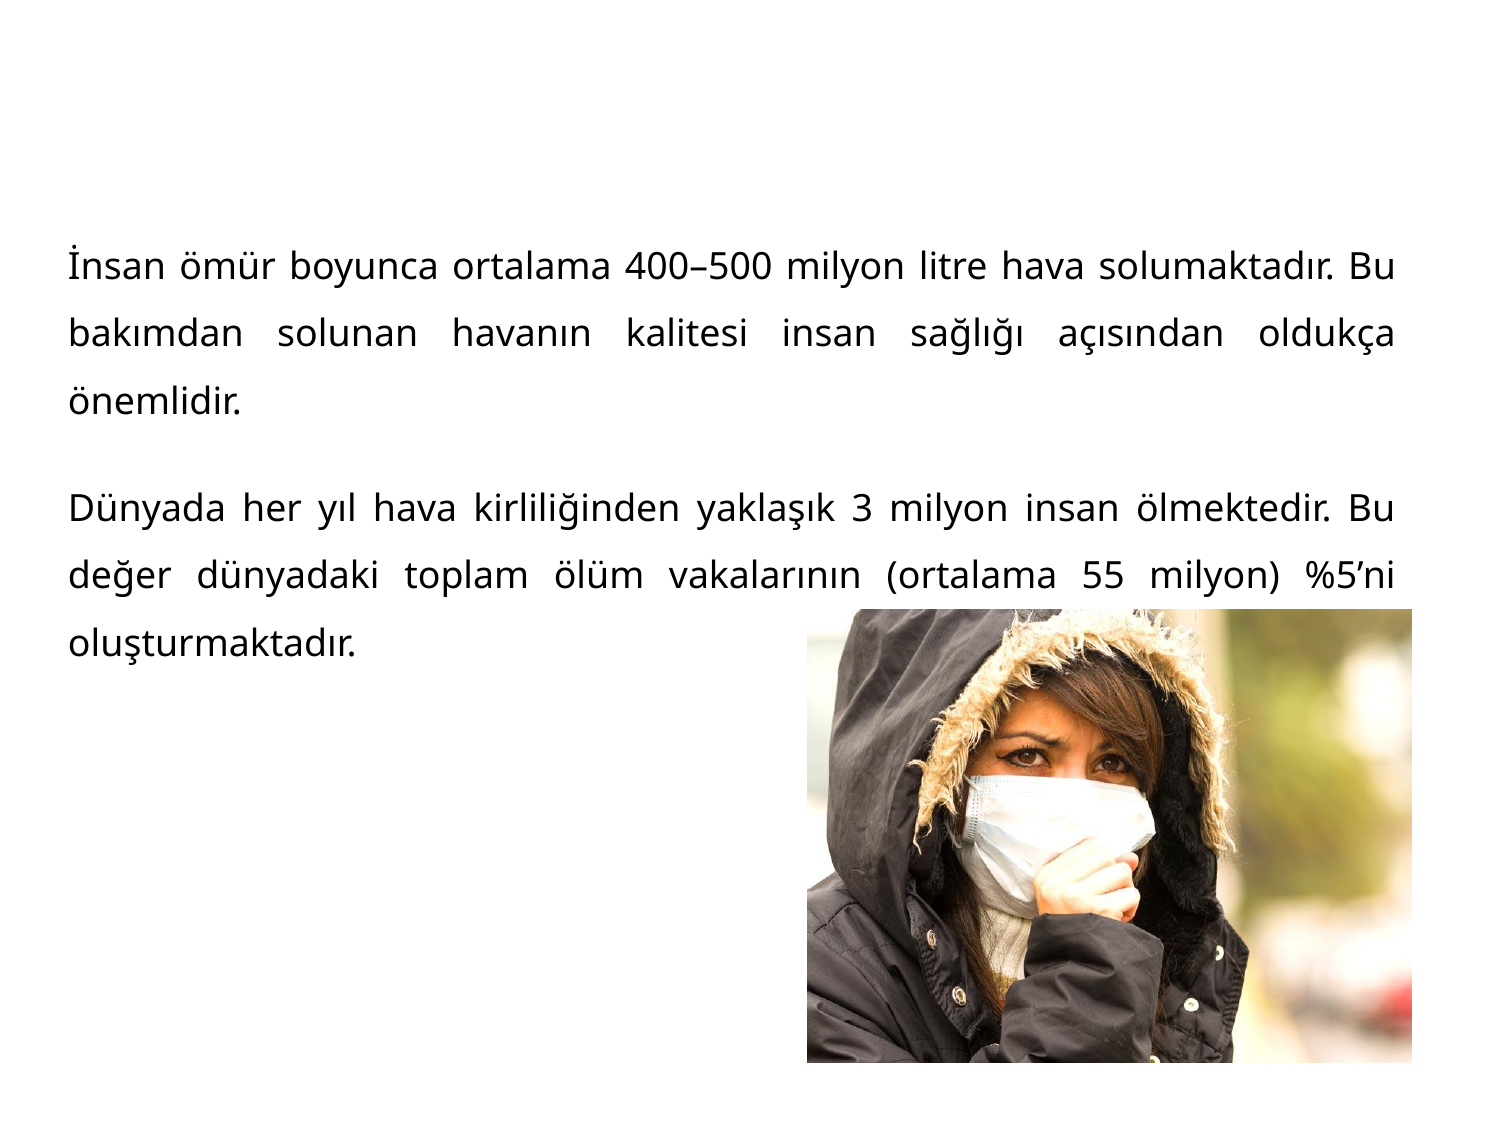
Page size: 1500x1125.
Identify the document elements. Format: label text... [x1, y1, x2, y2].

picture [807, 609, 1412, 1063]
text_box İnsan ömür boyunca ortalama 400–500 milyon litre hava solumaktadır. Bu bakımdan solunan havanın kalitesi insan sağlığı açısından oldukça önemlidir. Dünyada her yıl hava kirliliğinden yaklaşık 3 milyon insan ölmektedir. Bu değer dünyadaki toplam ölüm vakalarının (ortalama 55 milyon) %5’ni oluşturmaktadır. [53, 212, 1412, 672]
